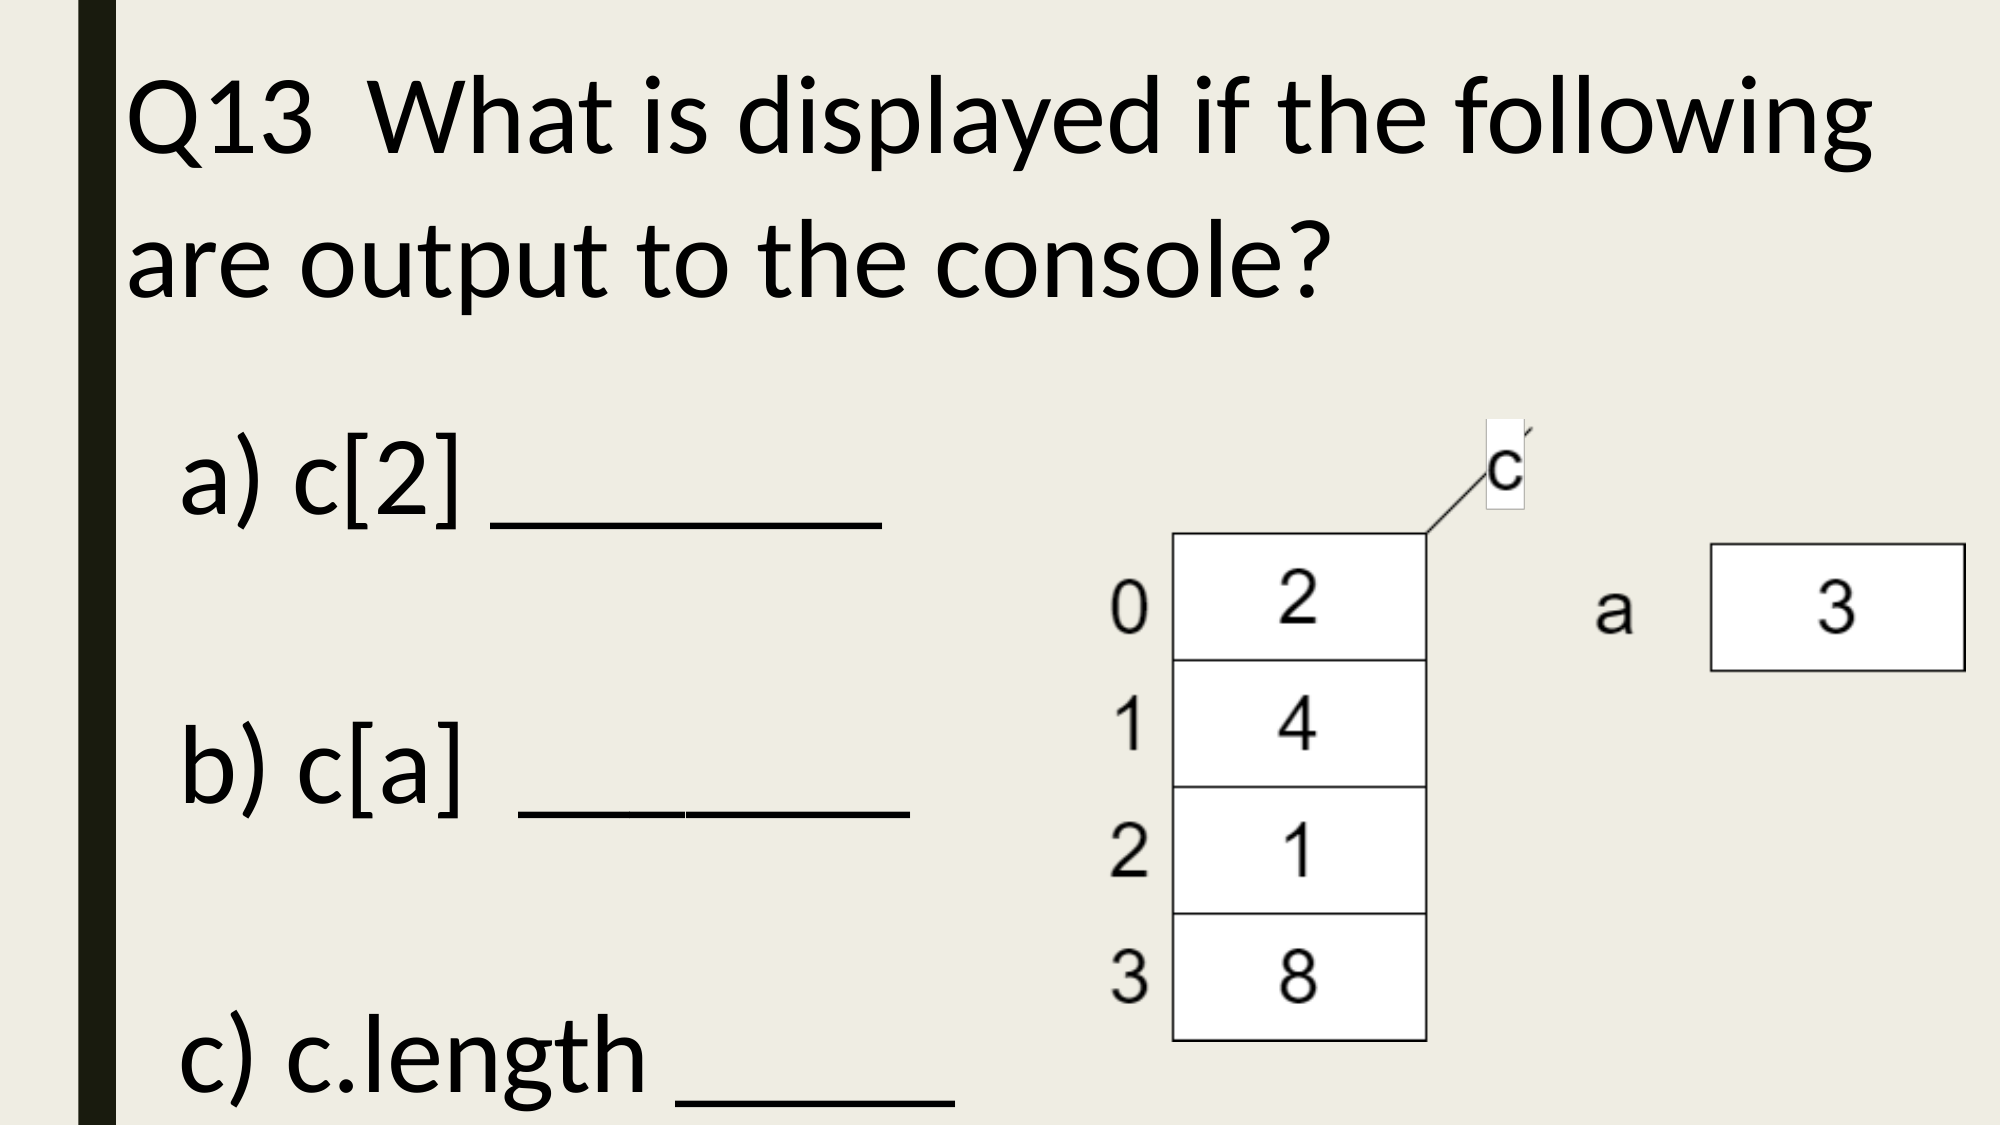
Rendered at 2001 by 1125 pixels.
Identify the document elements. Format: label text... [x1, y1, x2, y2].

text_box c[2] _______ b) c[a] _______ c) c.length _____ [163, 384, 1164, 1122]
picture [1067, 419, 1966, 1042]
text_box Q13 What is displayed if the following are output to the console? [111, 23, 2000, 480]
